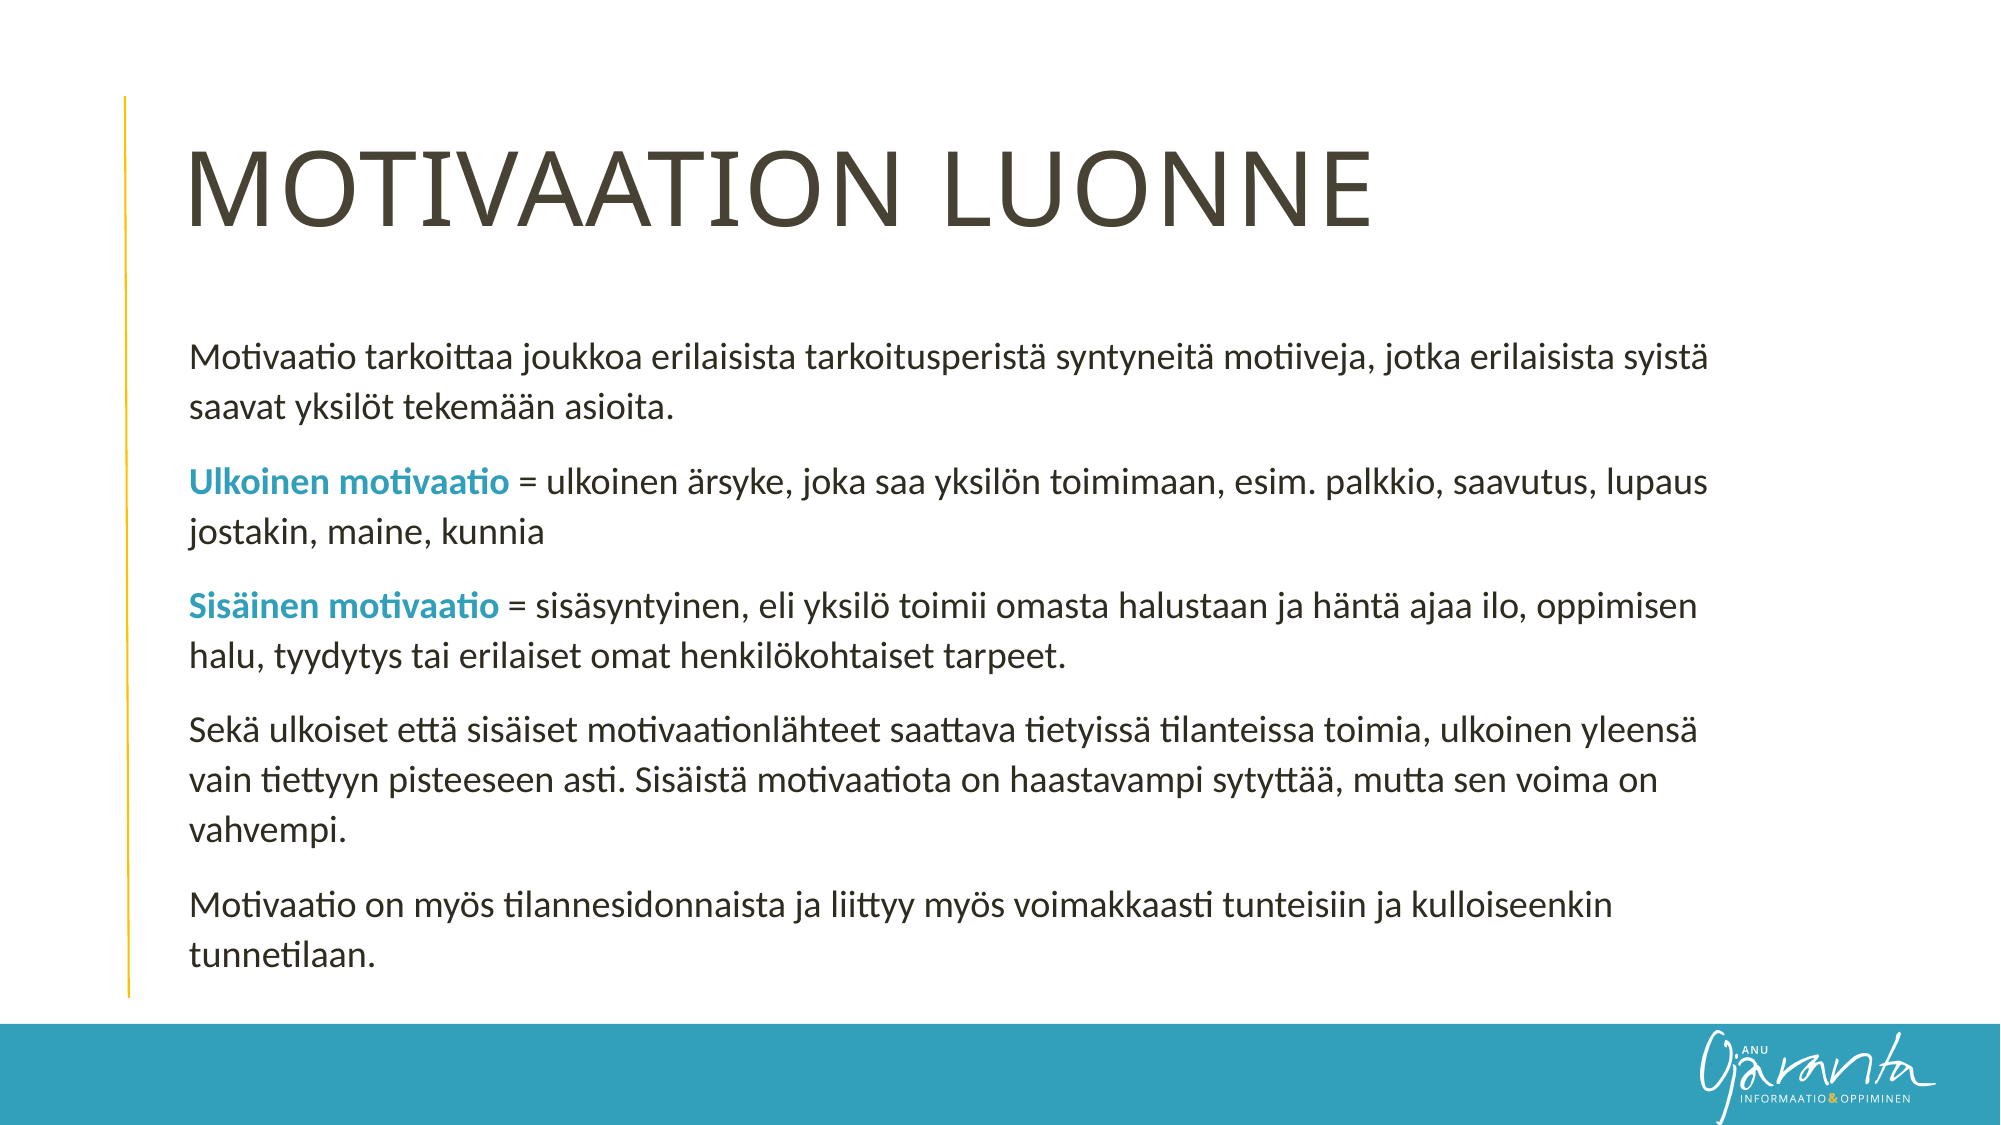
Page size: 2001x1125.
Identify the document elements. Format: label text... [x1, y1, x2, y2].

picture [1700, 1030, 1936, 1125]
title Motivaation luonne [168, 96, 1763, 298]
list Motivaatio tarkoittaa joukkoa erilaisista tarkoitusperistä syntyneitä motiiveja, jotka erilaisista syistä saavat yksilöt tekemään asioita. Ulkoinen motivaatio = ulkoinen ärsyke, joka saa yksilön toimimaan, esim. palkkio, saavutus, lupaus jostakin, maine, kunnia Sisäinen motivaatio = sisäsyntyinen, eli yksilö toimii omasta halustaan ja häntä ajaa ilo, oppimisen halu, tyydytys tai erilaiset omat henkilökohtaiset tarpeet. Sekä ulkoiset että sisäiset motivaationlähteet saattava tietyissä tilanteissa toimia, ulkoinen yleensä vain tiettyyn pisteeseen asti. Sisäistä motivaatiota on haastavampi sytyttää, mutta sen voima on vahvempi. Motivaatio on myös tilannesidonnaista ja liittyy myös voimakkaasti tunteisiin ja kulloiseenkin tunnetilaan. [168, 319, 1763, 989]
